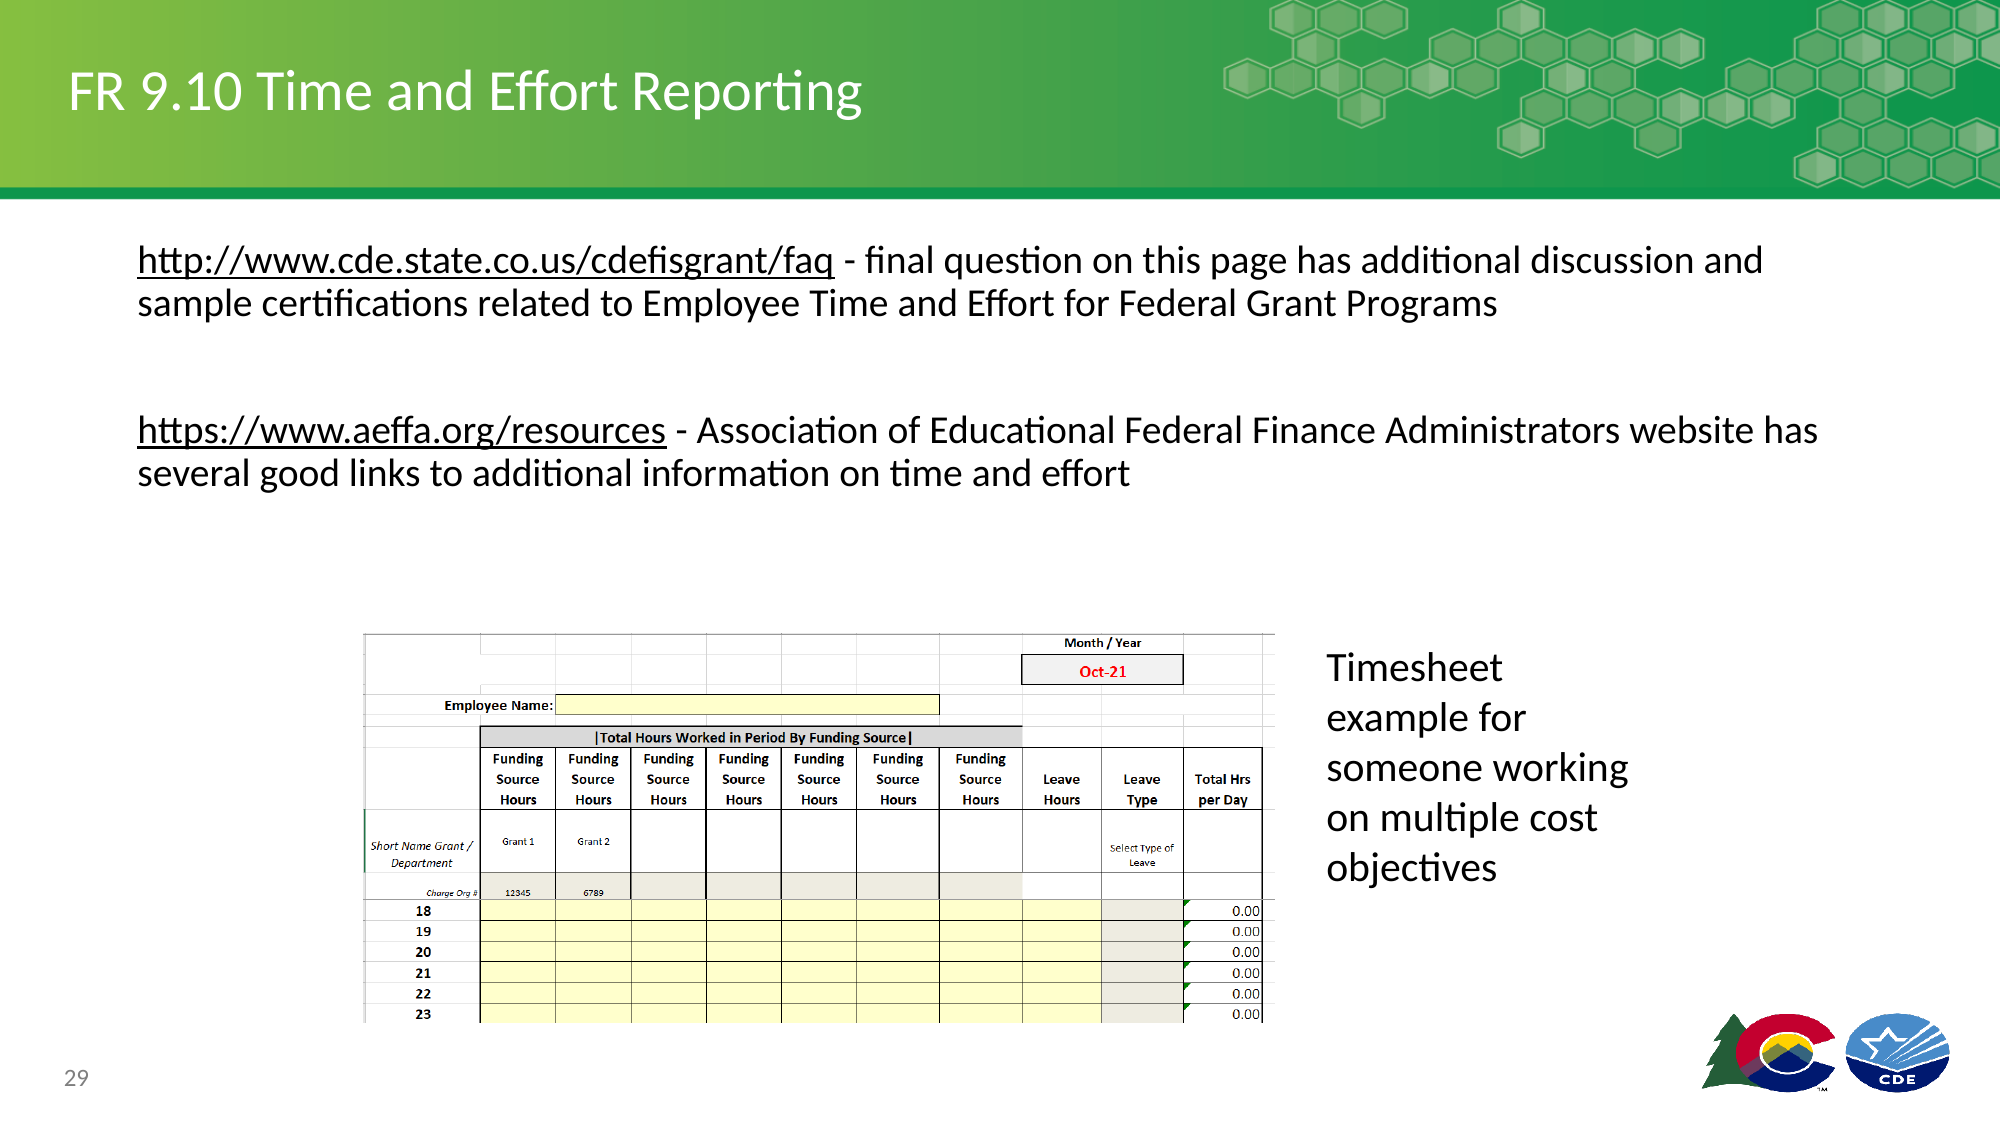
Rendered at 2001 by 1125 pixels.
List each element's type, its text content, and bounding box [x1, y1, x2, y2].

picture [363, 633, 1275, 1023]
list http://www.cde.state.co.us/cdefisgrant/faq - final question on this page has additional discussion and sample certifications related to Employee Time and Effort for Federal Grant Programs https://www.aeffa.org/resources - Association of Educational Federal Finance Administrators website has several good links to additional information on time and effort [137, 239, 1863, 1002]
slide_number 29 [48, 1054, 499, 1115]
picture [0, 0, 2000, 200]
picture [1700, 1012, 1950, 1093]
title FR 9.10 Time and Effort Reporting [53, 41, 1384, 166]
text_box Timesheet example for someone working on multiple cost objectives [1311, 624, 1668, 905]
